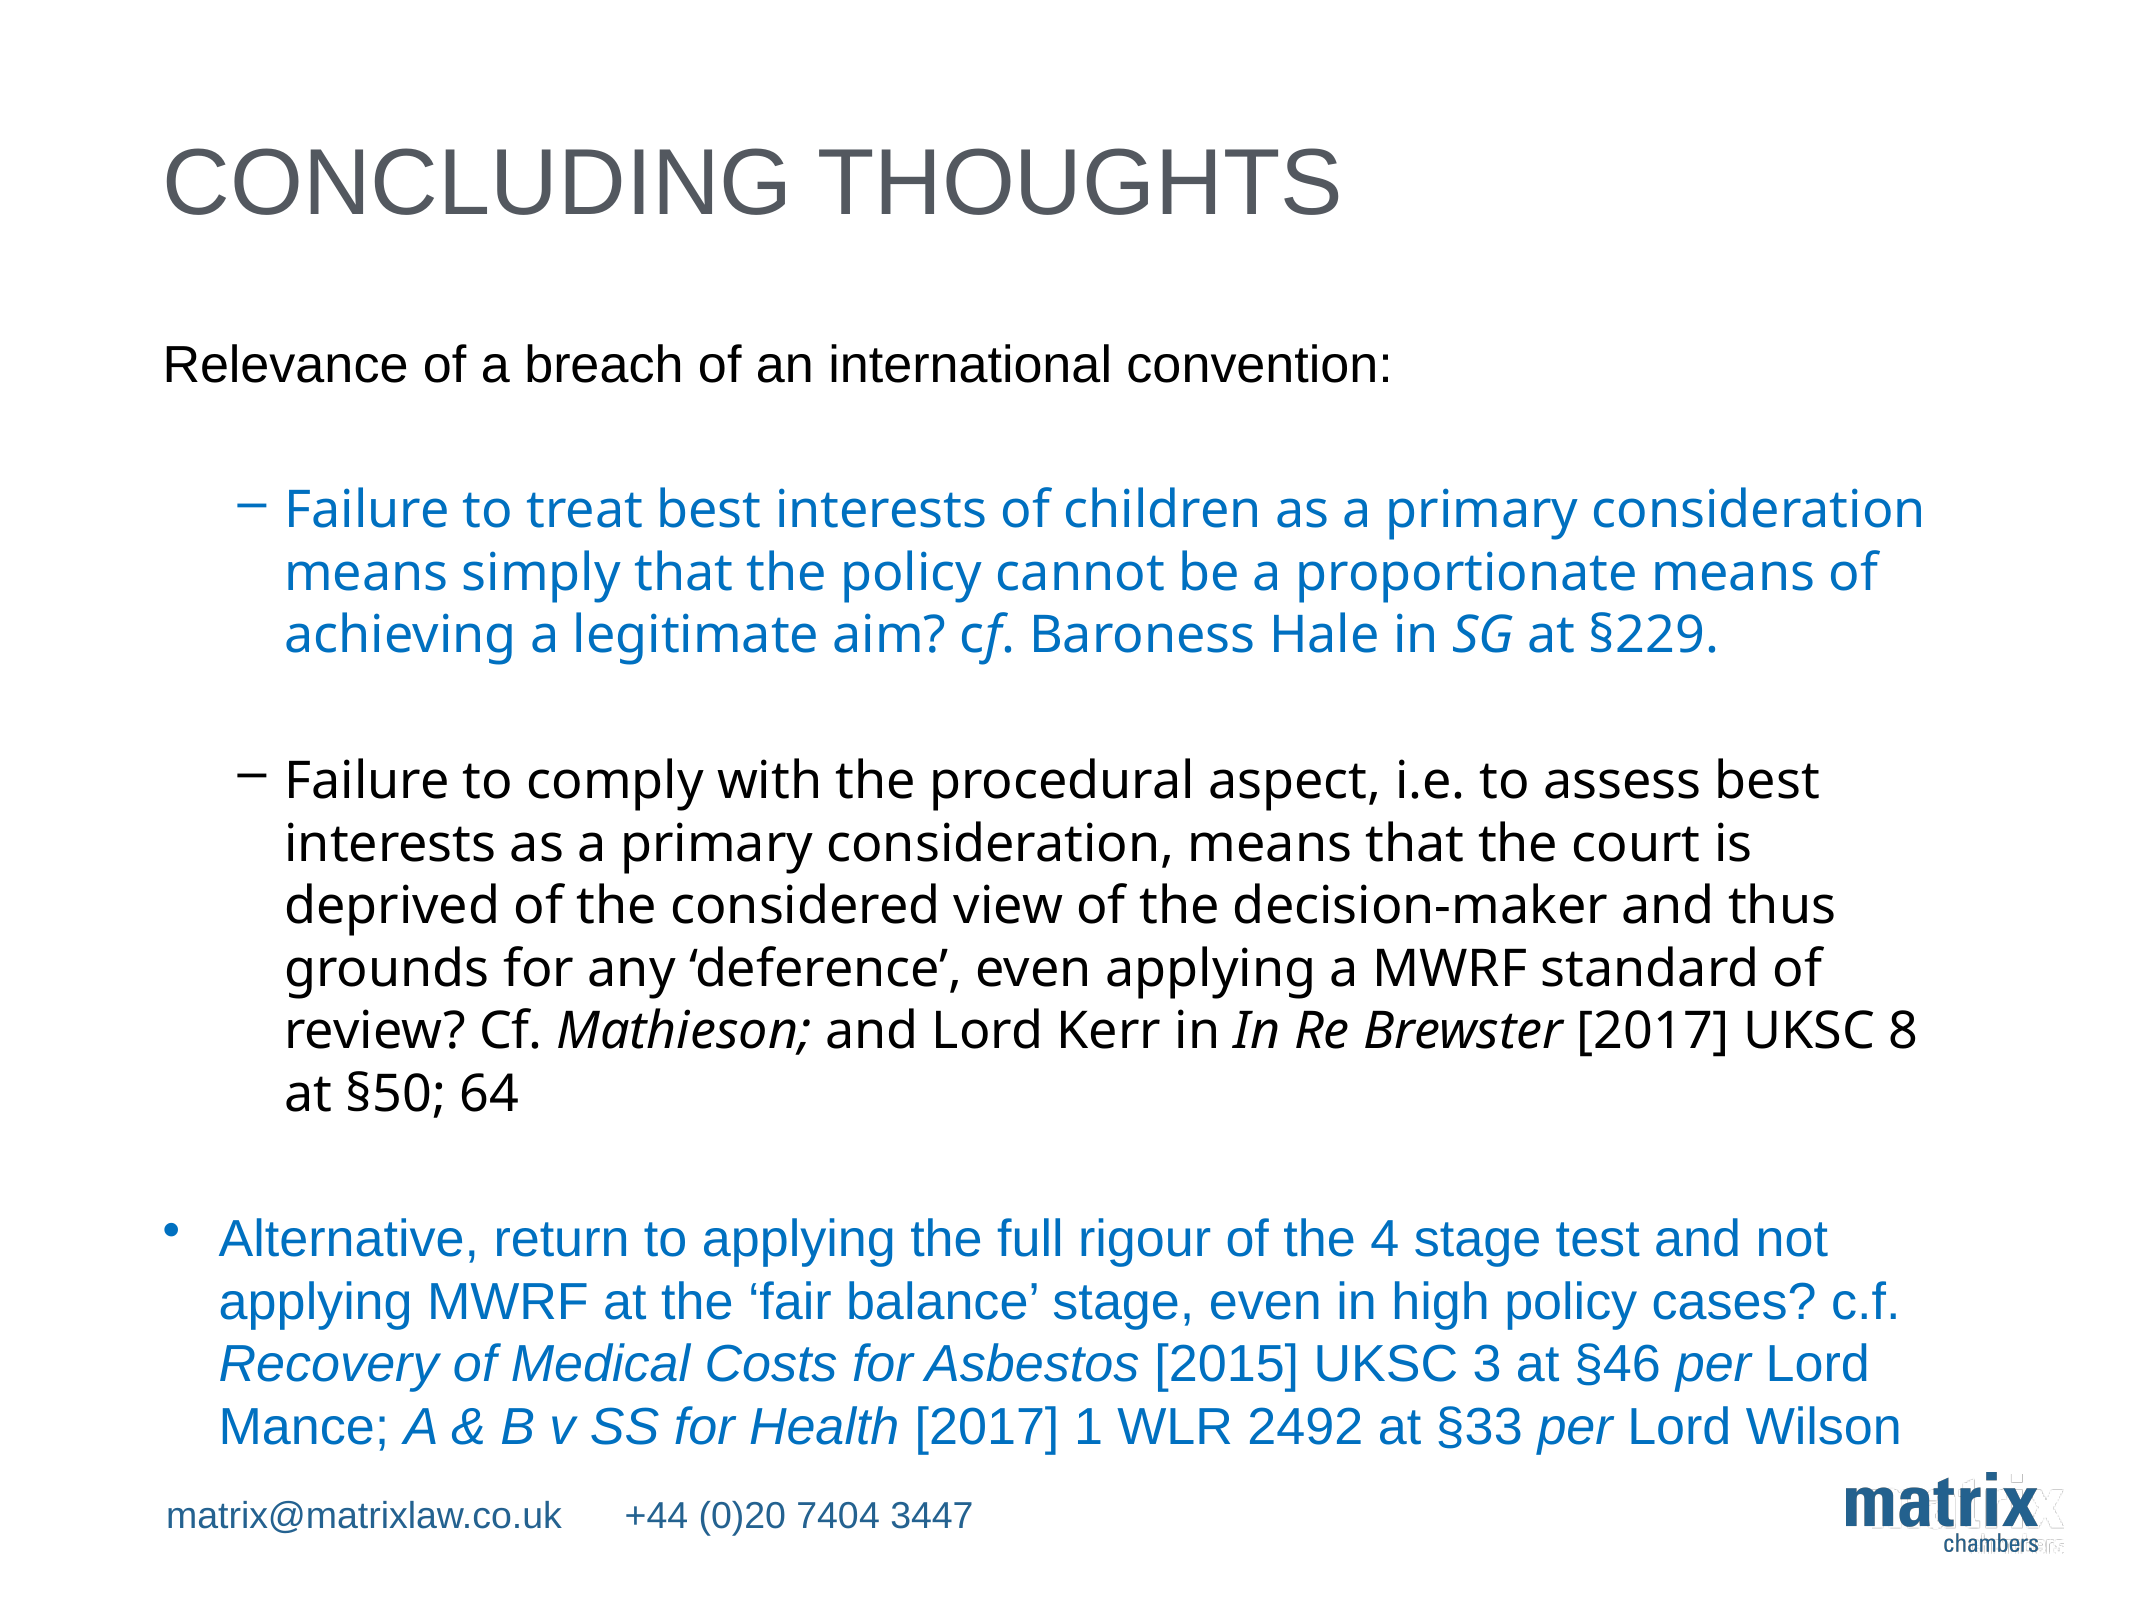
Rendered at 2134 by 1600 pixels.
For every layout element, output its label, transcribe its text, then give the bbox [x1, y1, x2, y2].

title Concluding thoughts [153, 111, 2132, 299]
picture [1846, 1472, 2064, 1554]
list Relevance of a breach of an international convention: Failure to treat best interests of children as a primary consideration means simply that the policy cannot be a proportionate means of achieving a legitimate aim? cf. Baroness Hale in SG at §229. Failure to comply with the procedural aspect, i.e. to assess best interests as a primary consideration, means that the court is deprived of the considered view of the decision-maker and thus grounds for any ‘deference’, even applying a MWRF standard of review? Cf. Mathieson; and Lord Kerr in In Re Brewster [2017] UKSC 8 at §50; 64 Alternative, return to applying the full rigour of the 4 stage test and not applying MWRF at the ‘fair balance’ stage, even in high policy cases? c.f. Recovery of Medical Costs for Asbestos [2015] UKSC 3 at §46 per Lord Mance; A & B v SS for Health [2017] 1 WLR 2492 at §33 per Lord Wilson [153, 321, 1975, 1365]
